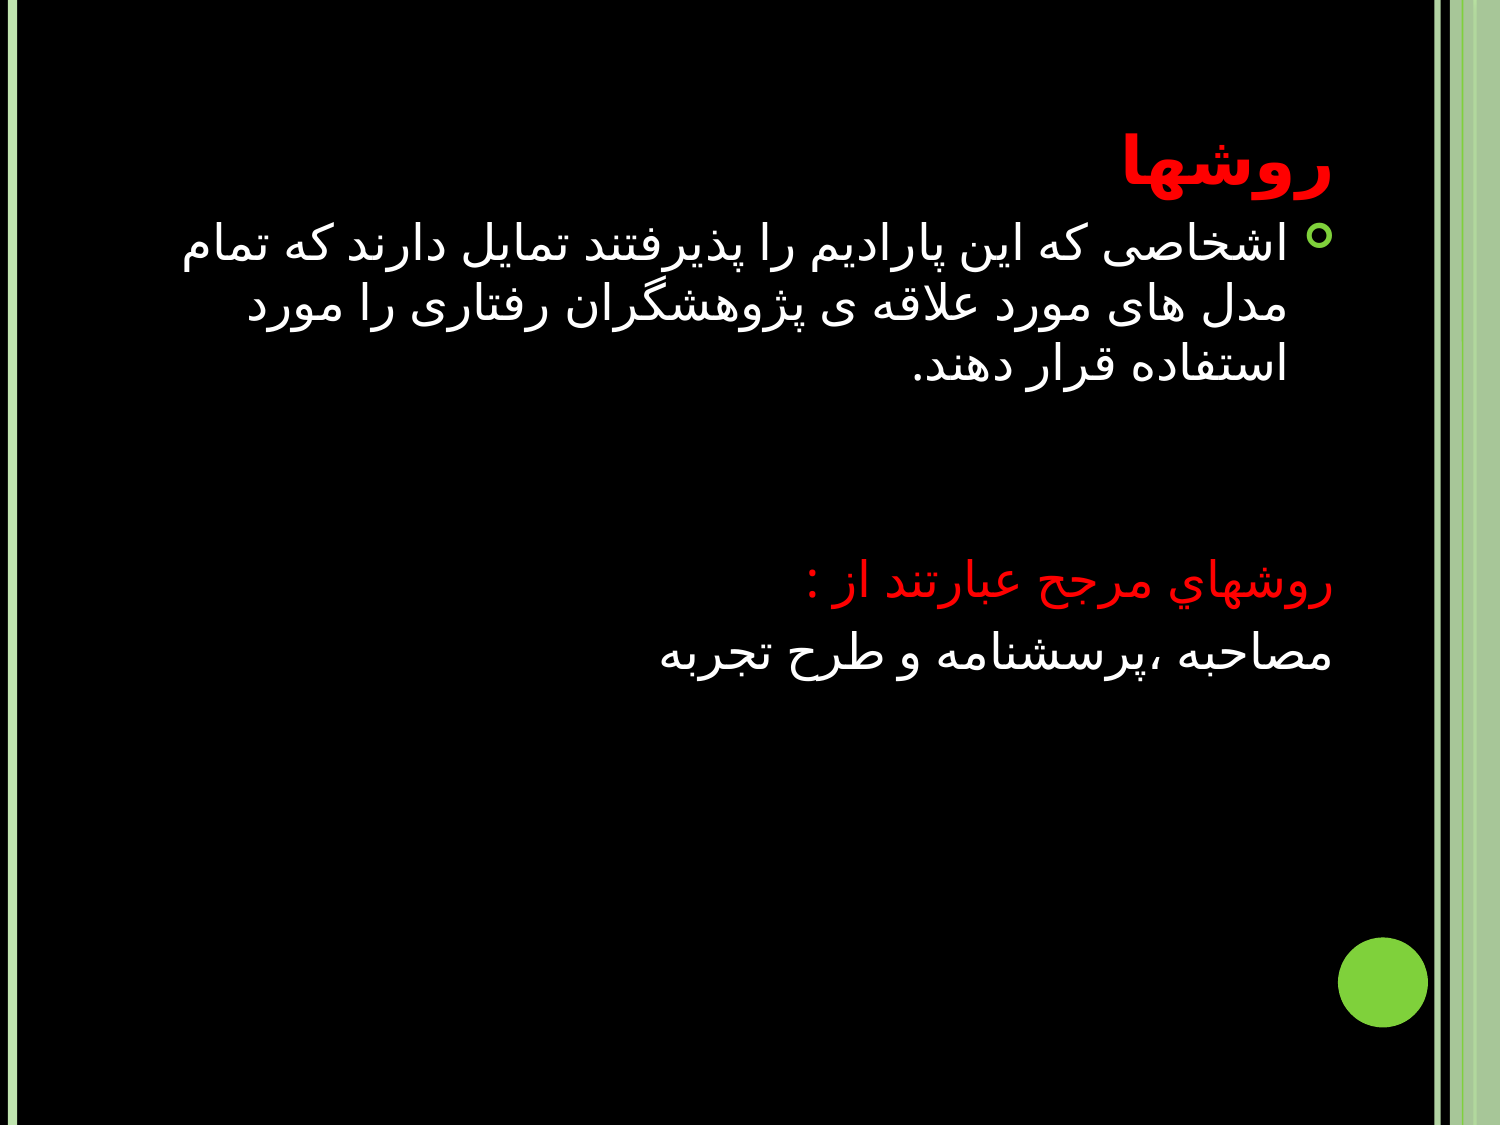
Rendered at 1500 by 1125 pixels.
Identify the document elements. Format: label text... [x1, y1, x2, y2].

list روشها اشخاصی که این پارادیم را پذیرفتند تمایل دارند که تمام مدل های مورد علاقه ی پژوهشگران رفتاری را مورد استفاده قرار دهند. روشهاي مرجح عبارتند از : مصاحبه ،پرسشنامه و طرح تجربه [75, 37, 1350, 1062]
